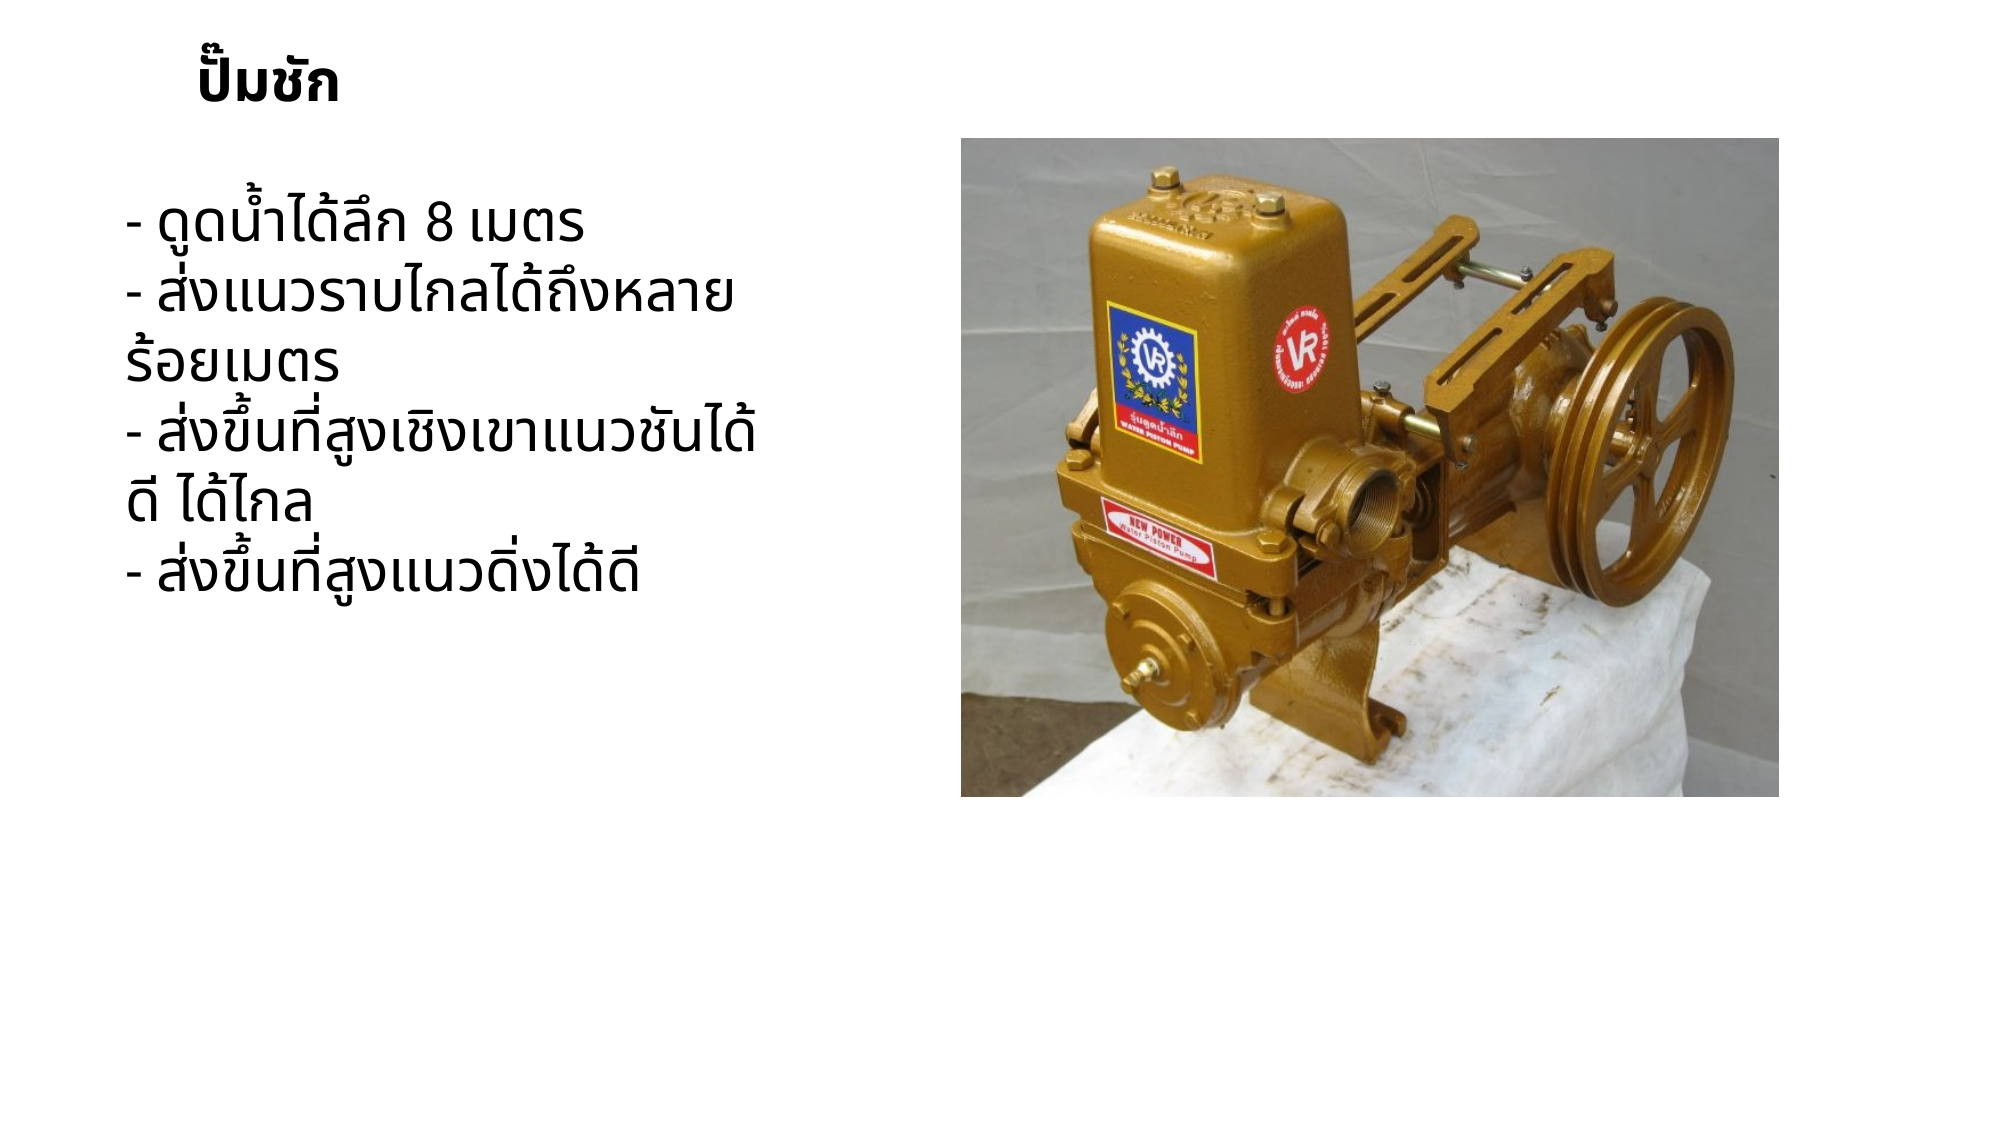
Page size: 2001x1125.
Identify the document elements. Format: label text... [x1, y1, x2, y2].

text_box - ดูดน้ำได้ลึก 8 เมตร - ส่งแนวราบไกลได้ถึงหลายร้อยเมตร - ส่งขึ้นที่สูงเชิงเขาแนวชันได้ดี ได้ไกล - ส่งขึ้นที่สูงแนวดิ่งได้ดี [111, 175, 788, 611]
text_box ปั๊มชัก [112, 35, 426, 121]
picture [961, 138, 1779, 797]
